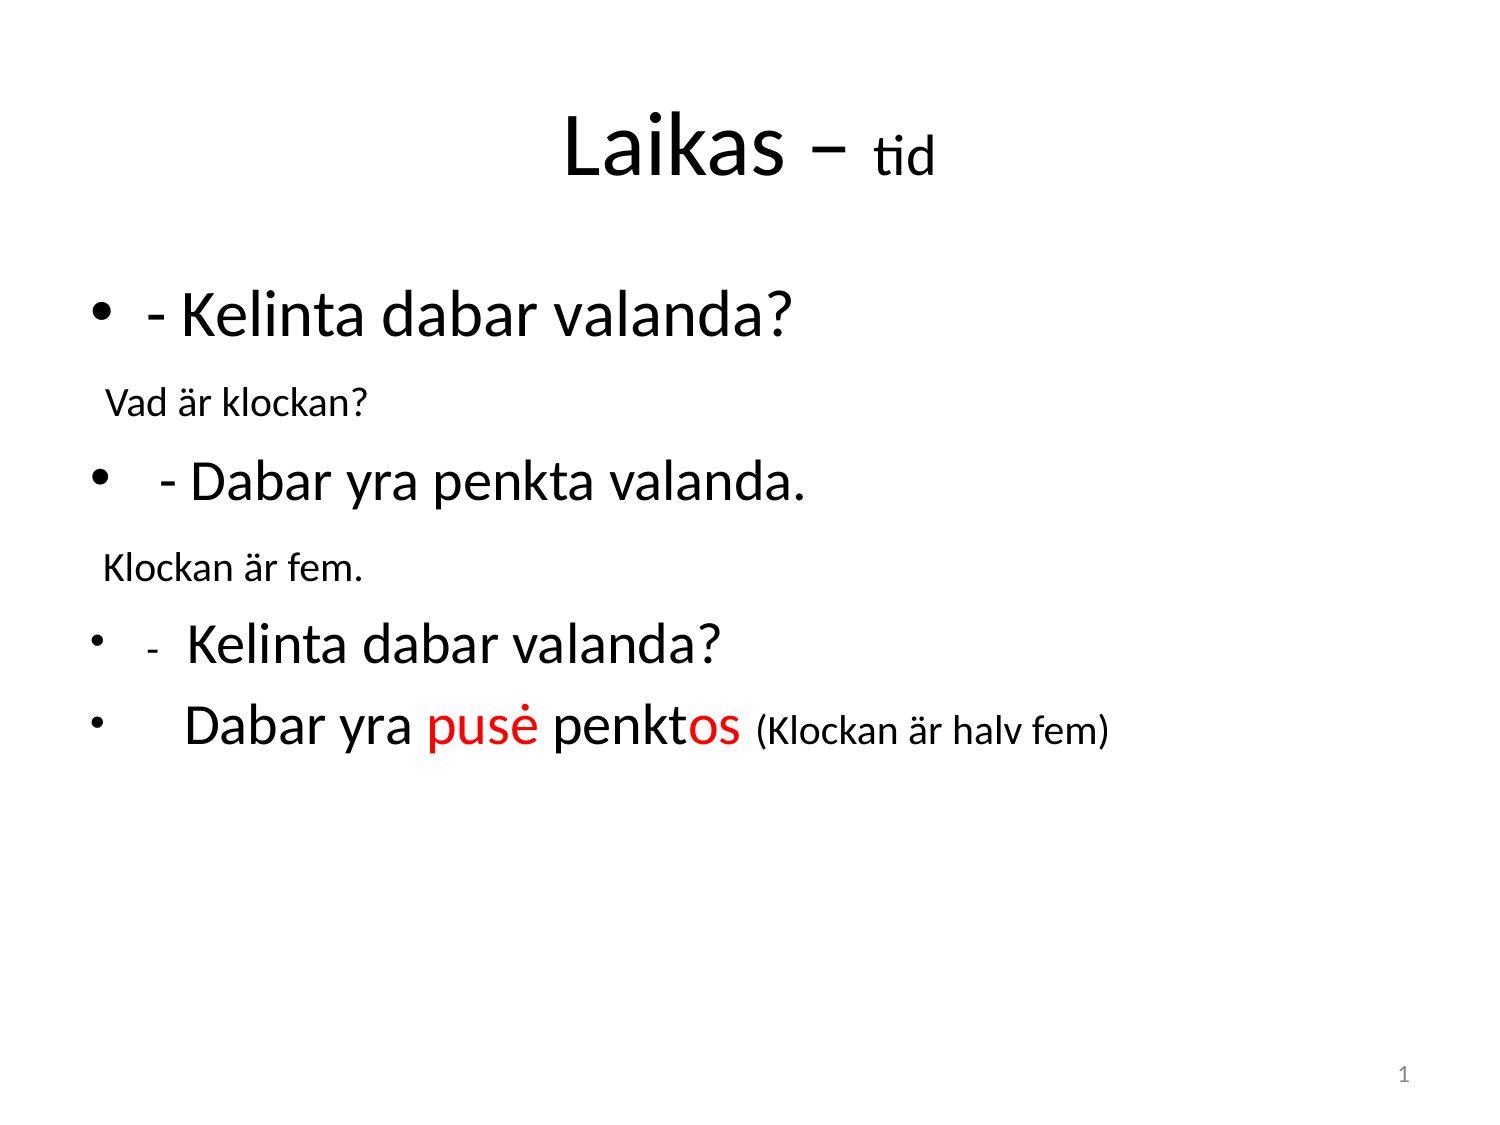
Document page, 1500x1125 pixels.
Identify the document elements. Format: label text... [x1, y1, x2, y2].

title Laikas – tid [75, 45, 1425, 233]
slide_number 1 [1074, 1042, 1425, 1103]
list - Kelinta dabar valanda? Vad är klockan? - Dabar yra penkta valanda. Klockan är fem. - Kelinta dabar valanda? Dabar yra pusė penktos (Klockan är halv fem) [75, 262, 1425, 1005]
